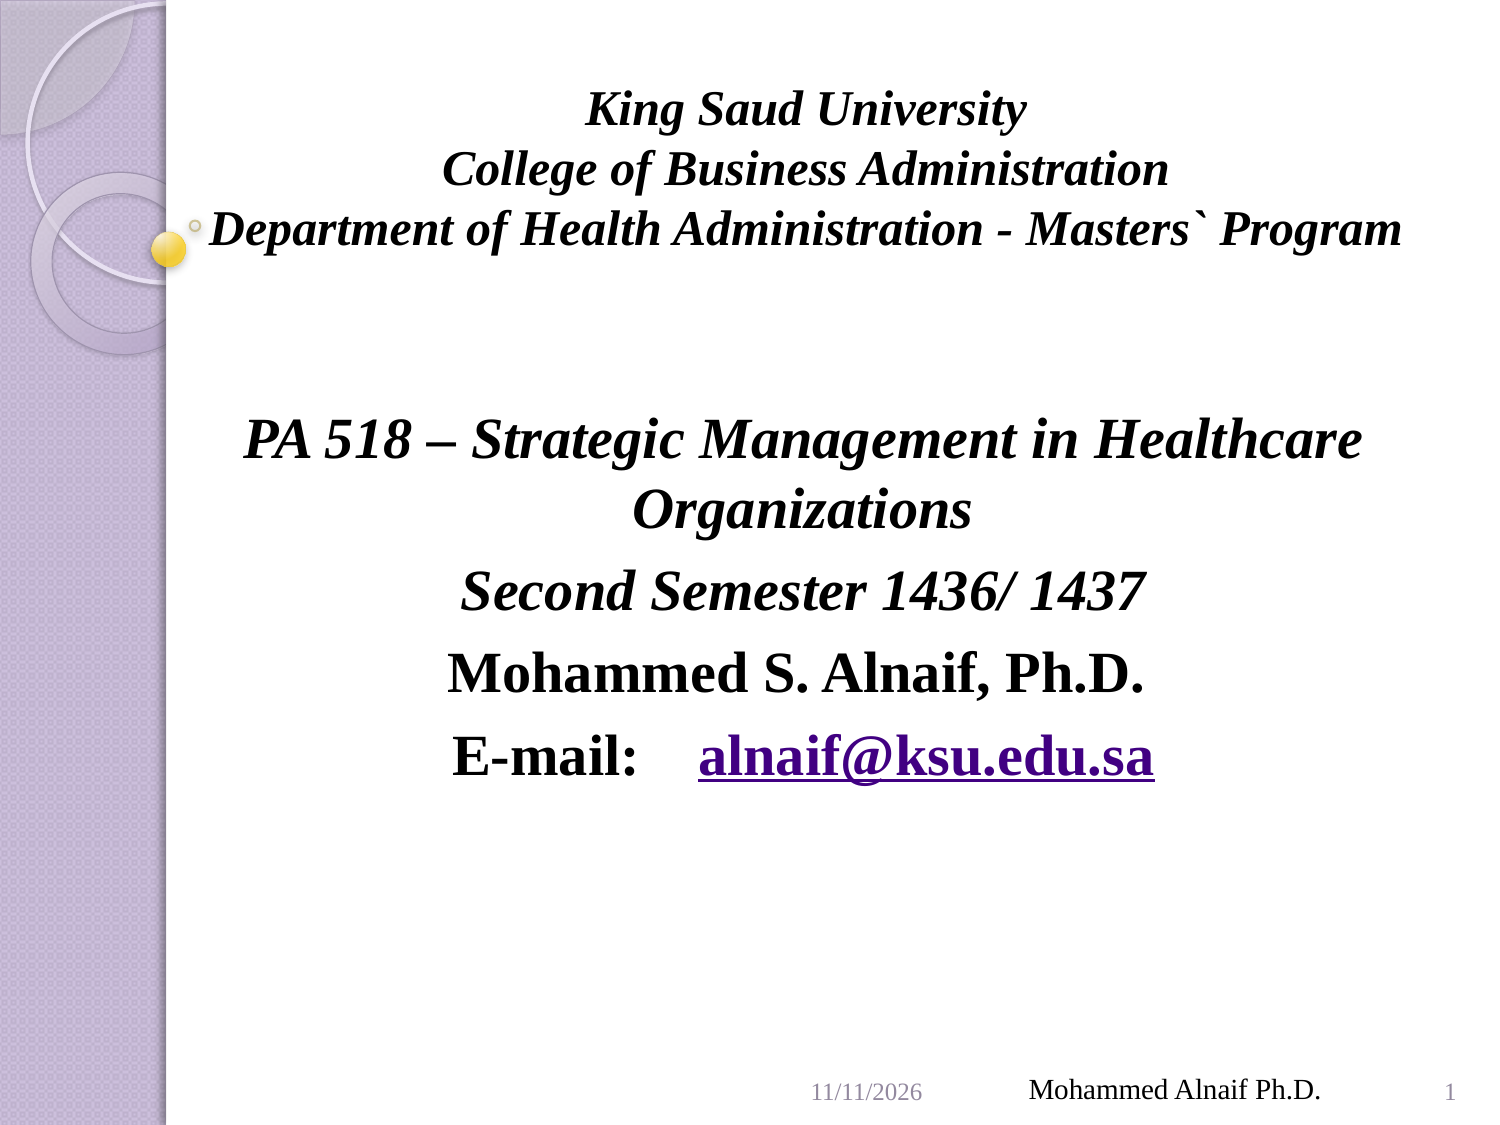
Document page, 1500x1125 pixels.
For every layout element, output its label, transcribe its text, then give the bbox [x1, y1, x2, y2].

title King Saud University College of Business Administration Department of Health Administration - Masters` Program [162, 62, 1450, 263]
subtitle PA 518 – Strategic Management in Healthcare Organizations Second Semester 1436/ 1437 Mohammed S. Alnaif, Ph.D. E-mail: alnaif@ksu.edu.sa [162, 399, 1440, 913]
slide_number 1 [1413, 1034, 1488, 1113]
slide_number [587, 1034, 937, 1113]
footer Mohammed Alnaif Ph.D. [937, 1034, 1413, 1113]
